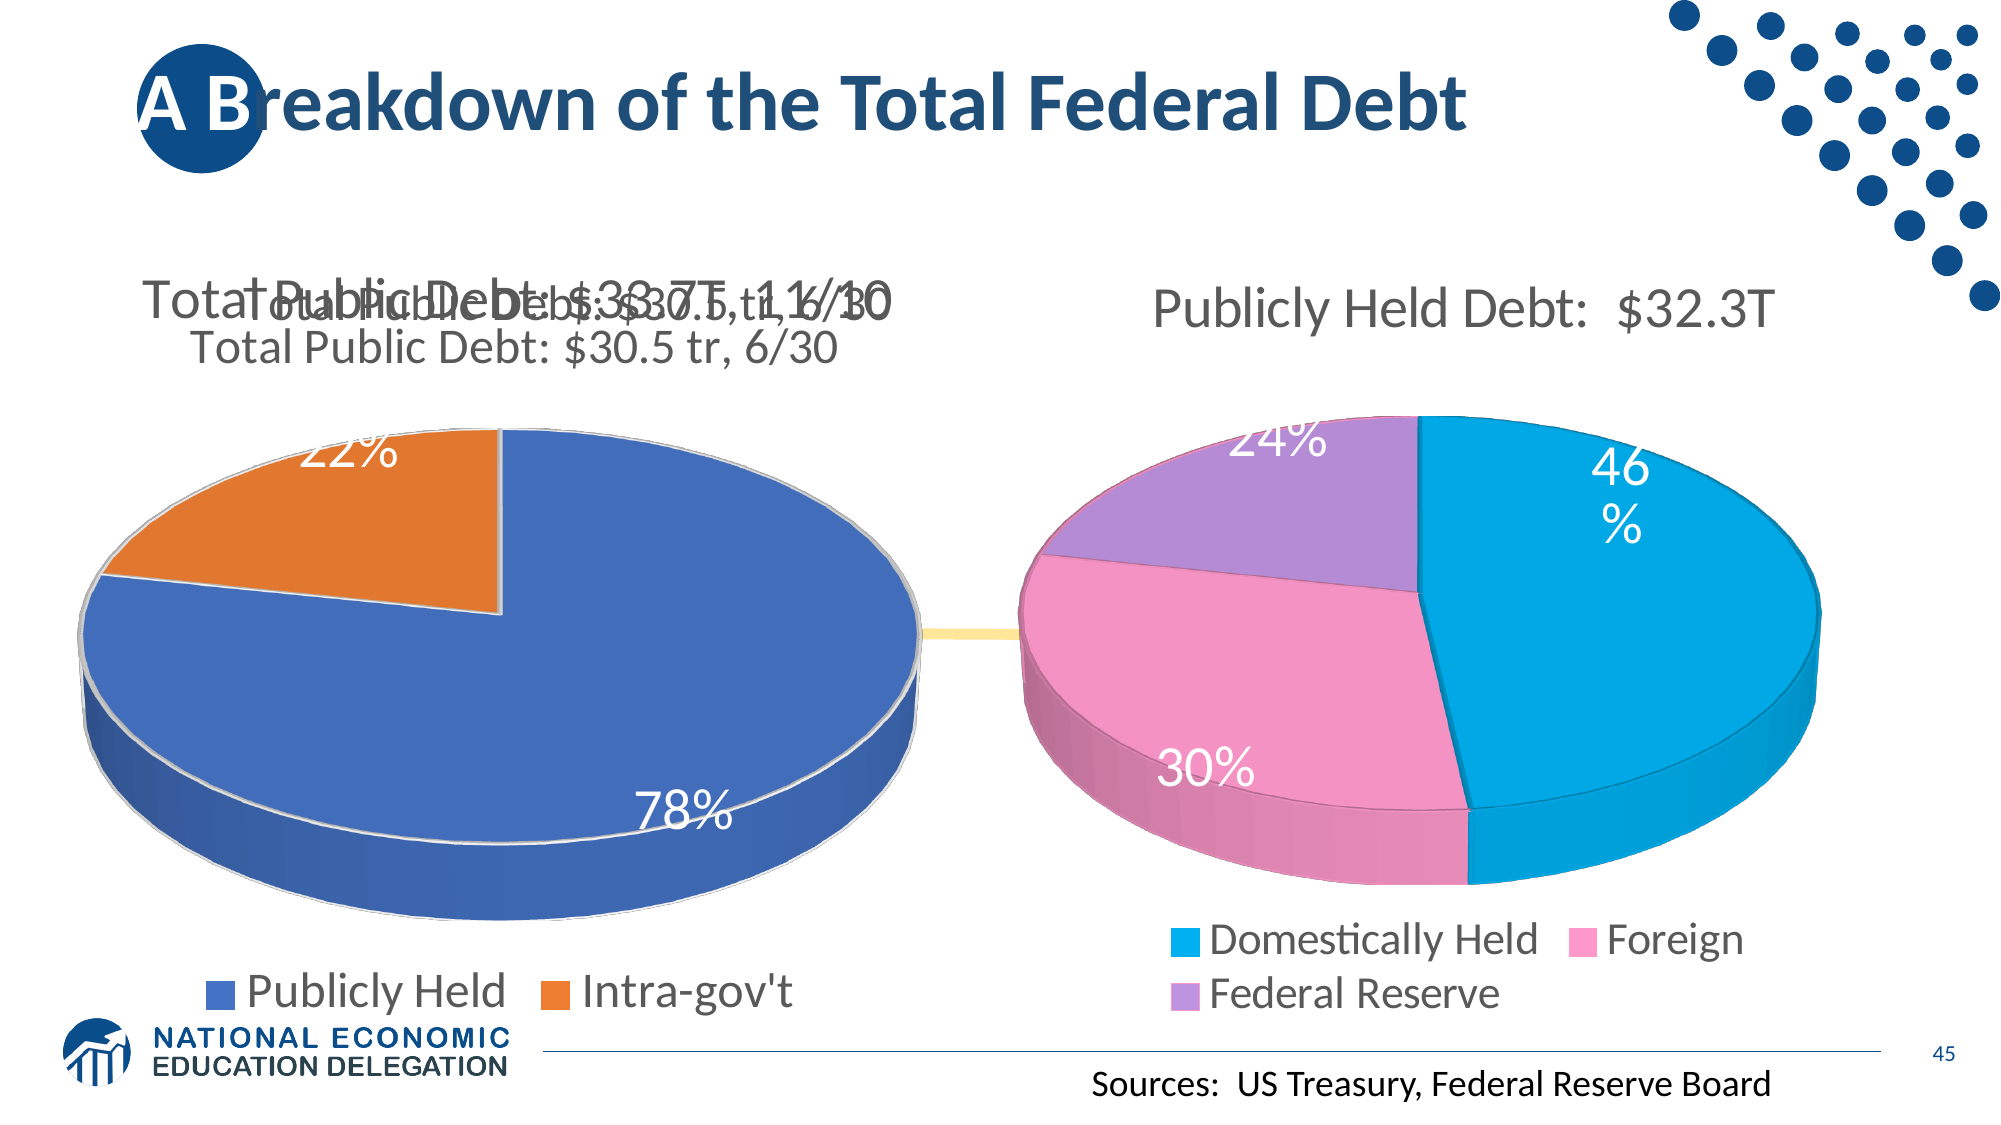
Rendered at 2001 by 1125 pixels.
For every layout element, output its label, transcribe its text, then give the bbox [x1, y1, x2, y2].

title A Breakdown of the Total Federal Debt [102, 0, 1828, 213]
text_box Sources: US Treasury, Federal Reserve Board [1076, 1051, 1934, 1112]
slide_number 45 [1521, 1030, 1972, 1082]
chart [0, 242, 1986, 1052]
picture [55, 1052, 520, 1091]
